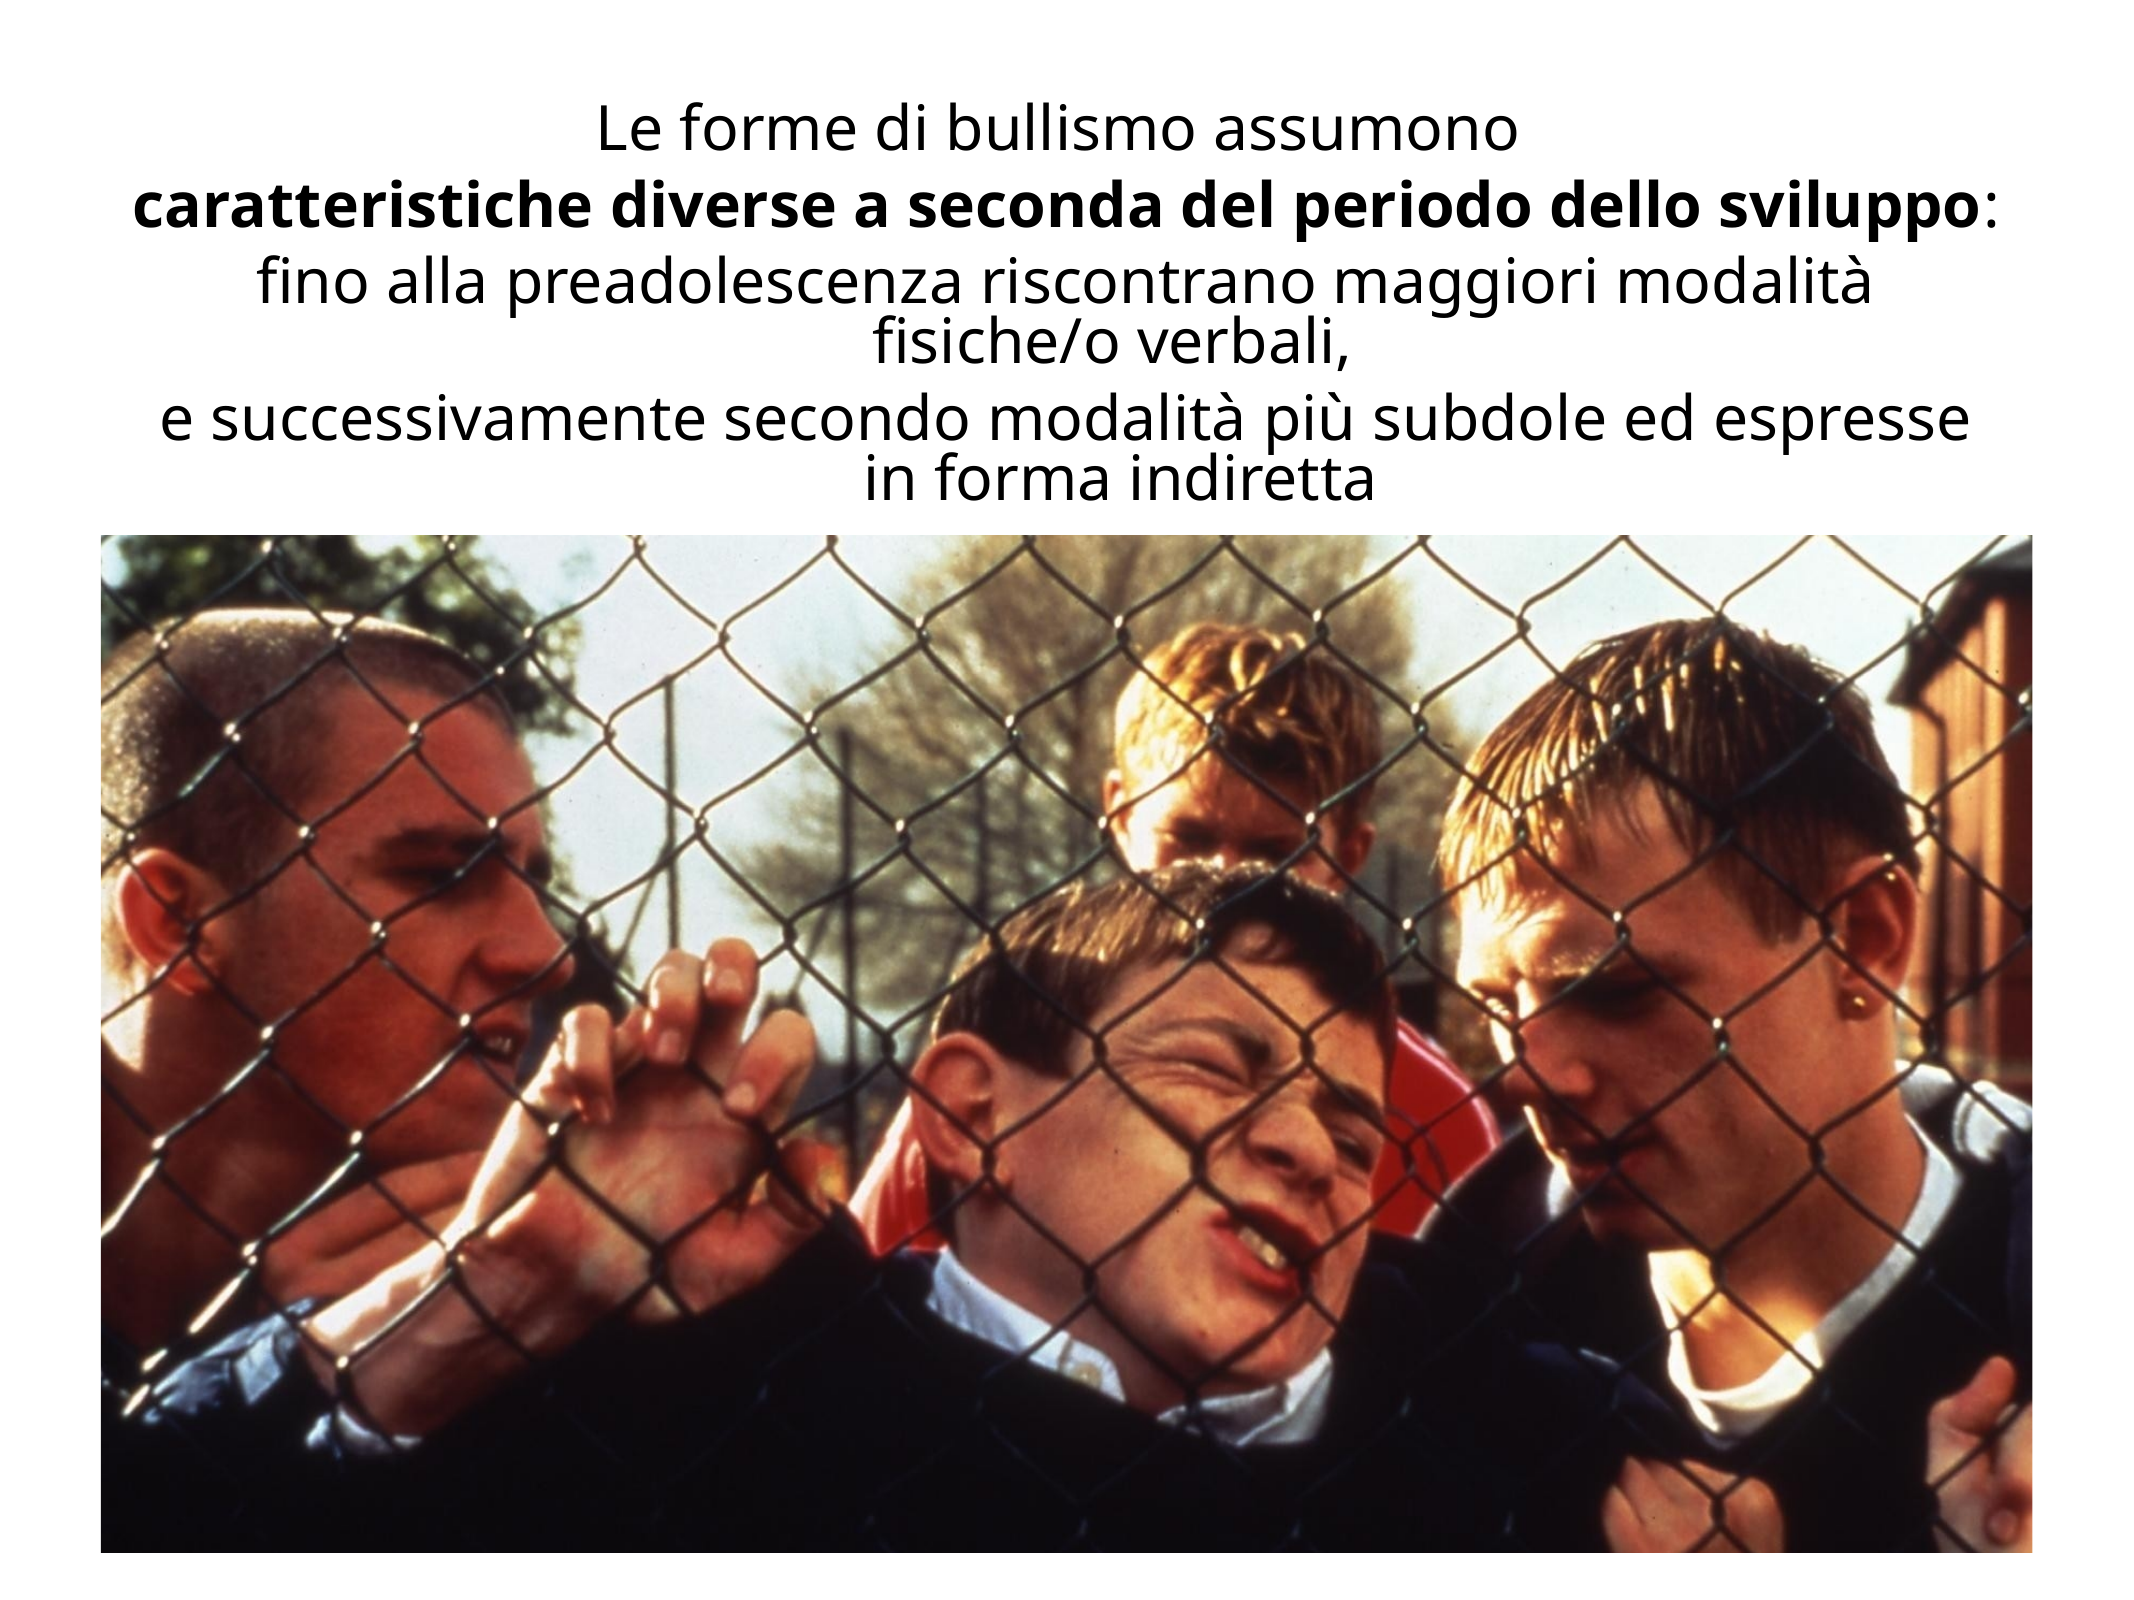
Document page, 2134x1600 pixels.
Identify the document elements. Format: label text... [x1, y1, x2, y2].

picture [100, 534, 2033, 1553]
text_box Le forme di bullismo assumono caratteristiche diverse a seconda del periodo dello sviluppo: fino alla preadolescenza riscontrano maggiori modalità fisiche/o verbali, e successivamente secondo modalità più subdole ed espresse in forma indiretta [123, 94, 2010, 521]
